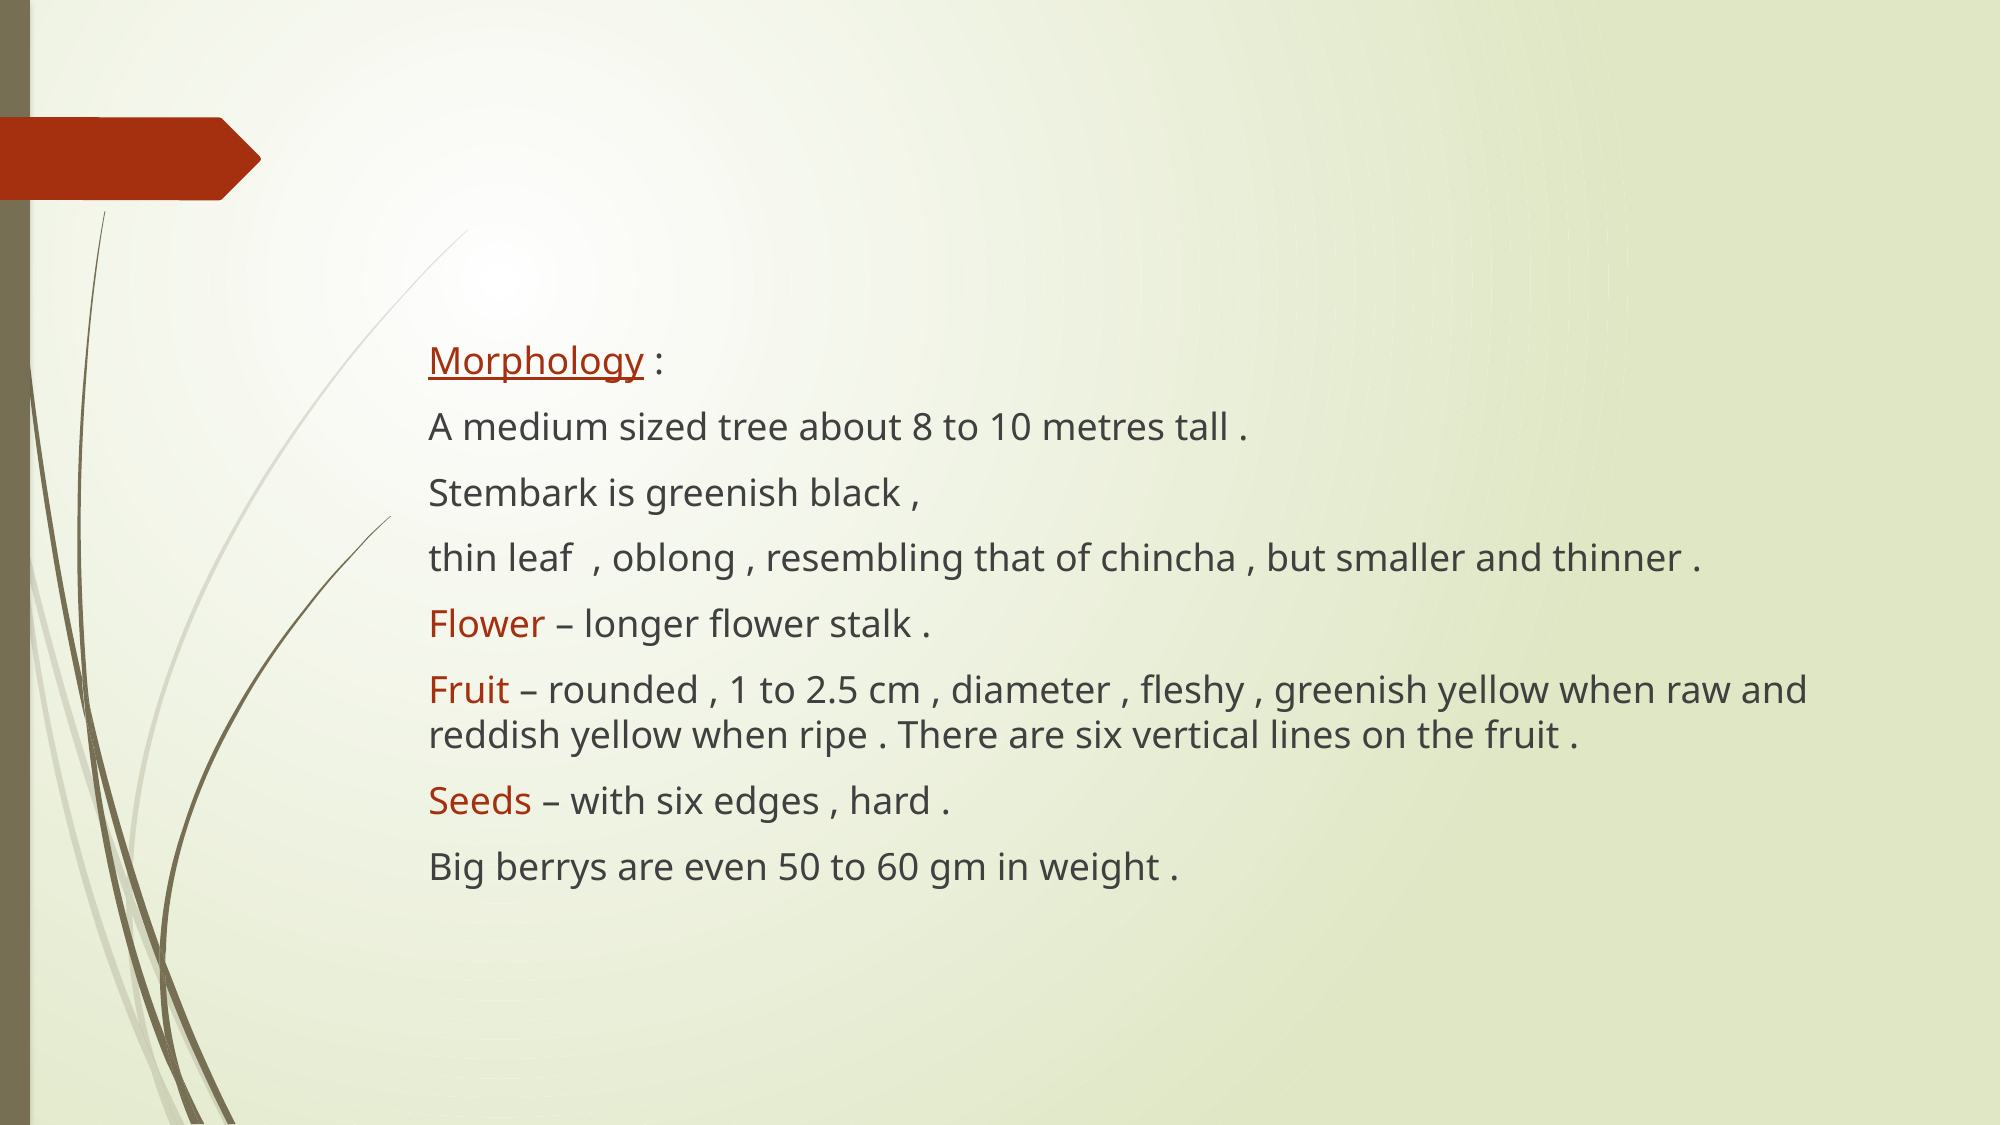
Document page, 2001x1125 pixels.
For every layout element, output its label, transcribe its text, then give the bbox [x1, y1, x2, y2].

list Morphology : A medium sized tree about 8 to 10 metres tall . Stembark is greenish black , thin leaf , oblong , resembling that of chincha , but smaller and thinner . Flower – longer flower stalk . Fruit – rounded , 1 to 2.5 cm , diameter , fleshy , greenish yellow when raw and reddish yellow when ripe . There are six vertical lines on the fruit . Seeds – with six edges , hard . Big berrys are even 50 to 60 gm in weight . [413, 329, 1876, 950]
